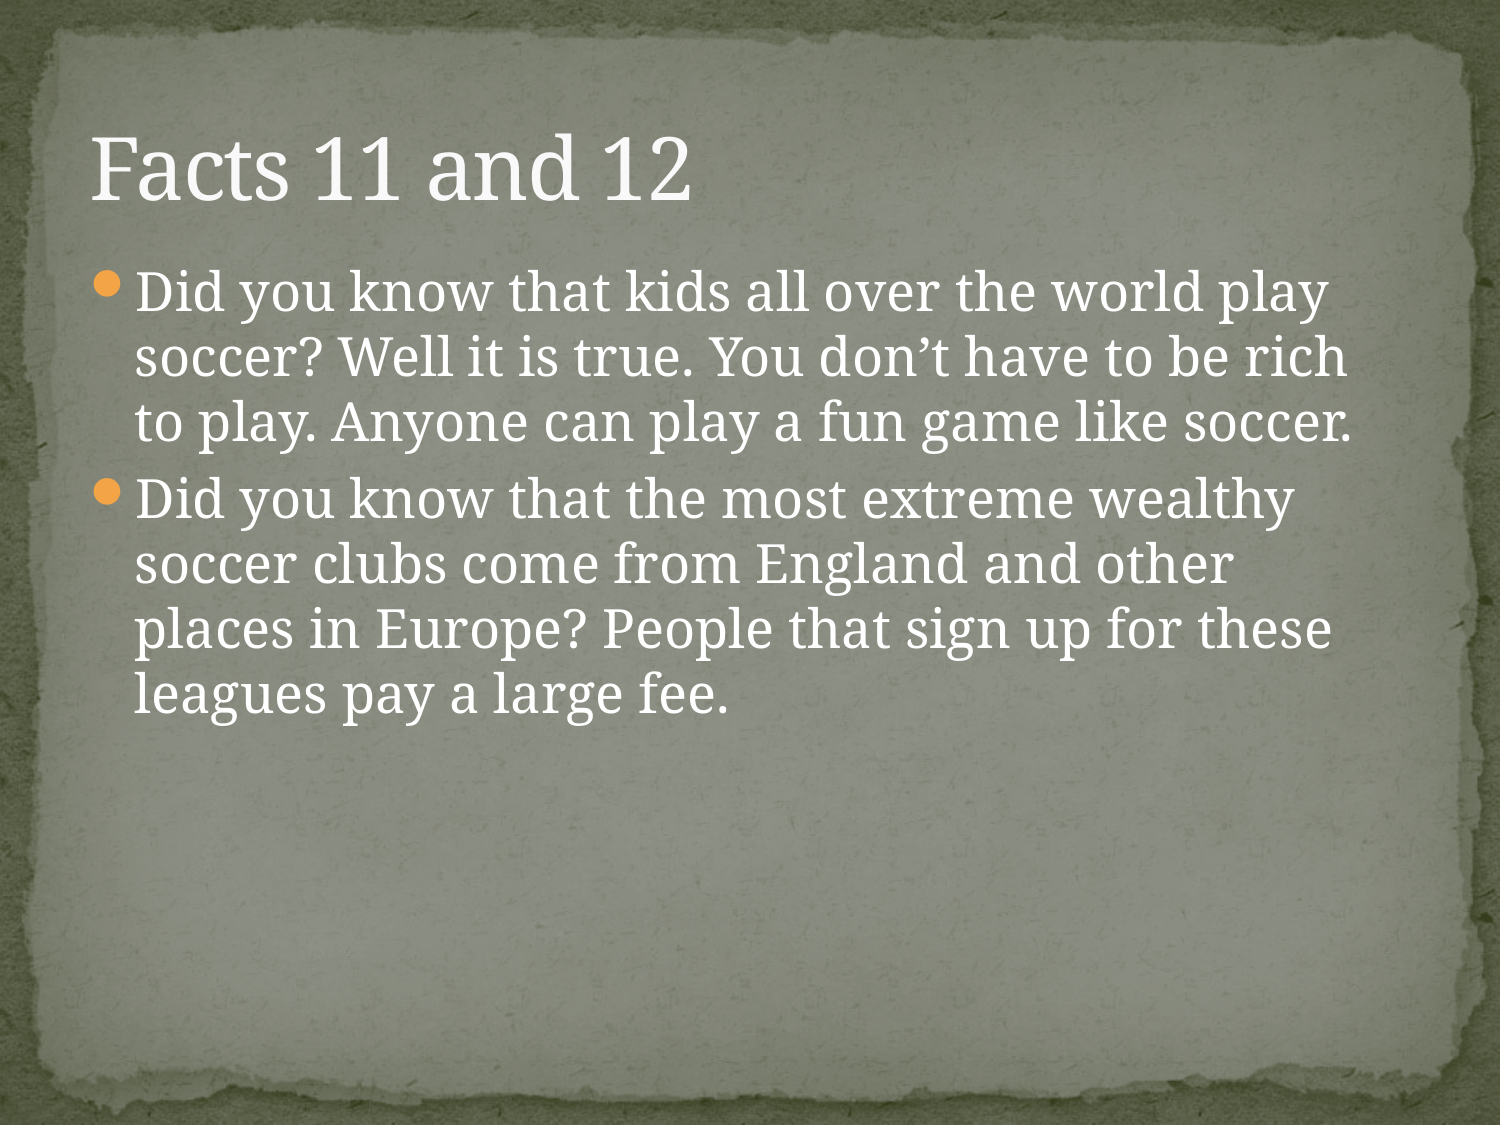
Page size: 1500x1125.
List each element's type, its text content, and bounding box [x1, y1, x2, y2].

list Did you know that kids all over the world play soccer? Well it is true. You don’t have to be rich to play. Anyone can play a fun game like soccer. Did you know that the most extreme wealthy soccer clubs come from England and other places in Europe? People that sign up for these leagues pay a large fee. [75, 249, 1425, 1000]
title Facts 11 and 12 [74, 24, 1425, 225]
